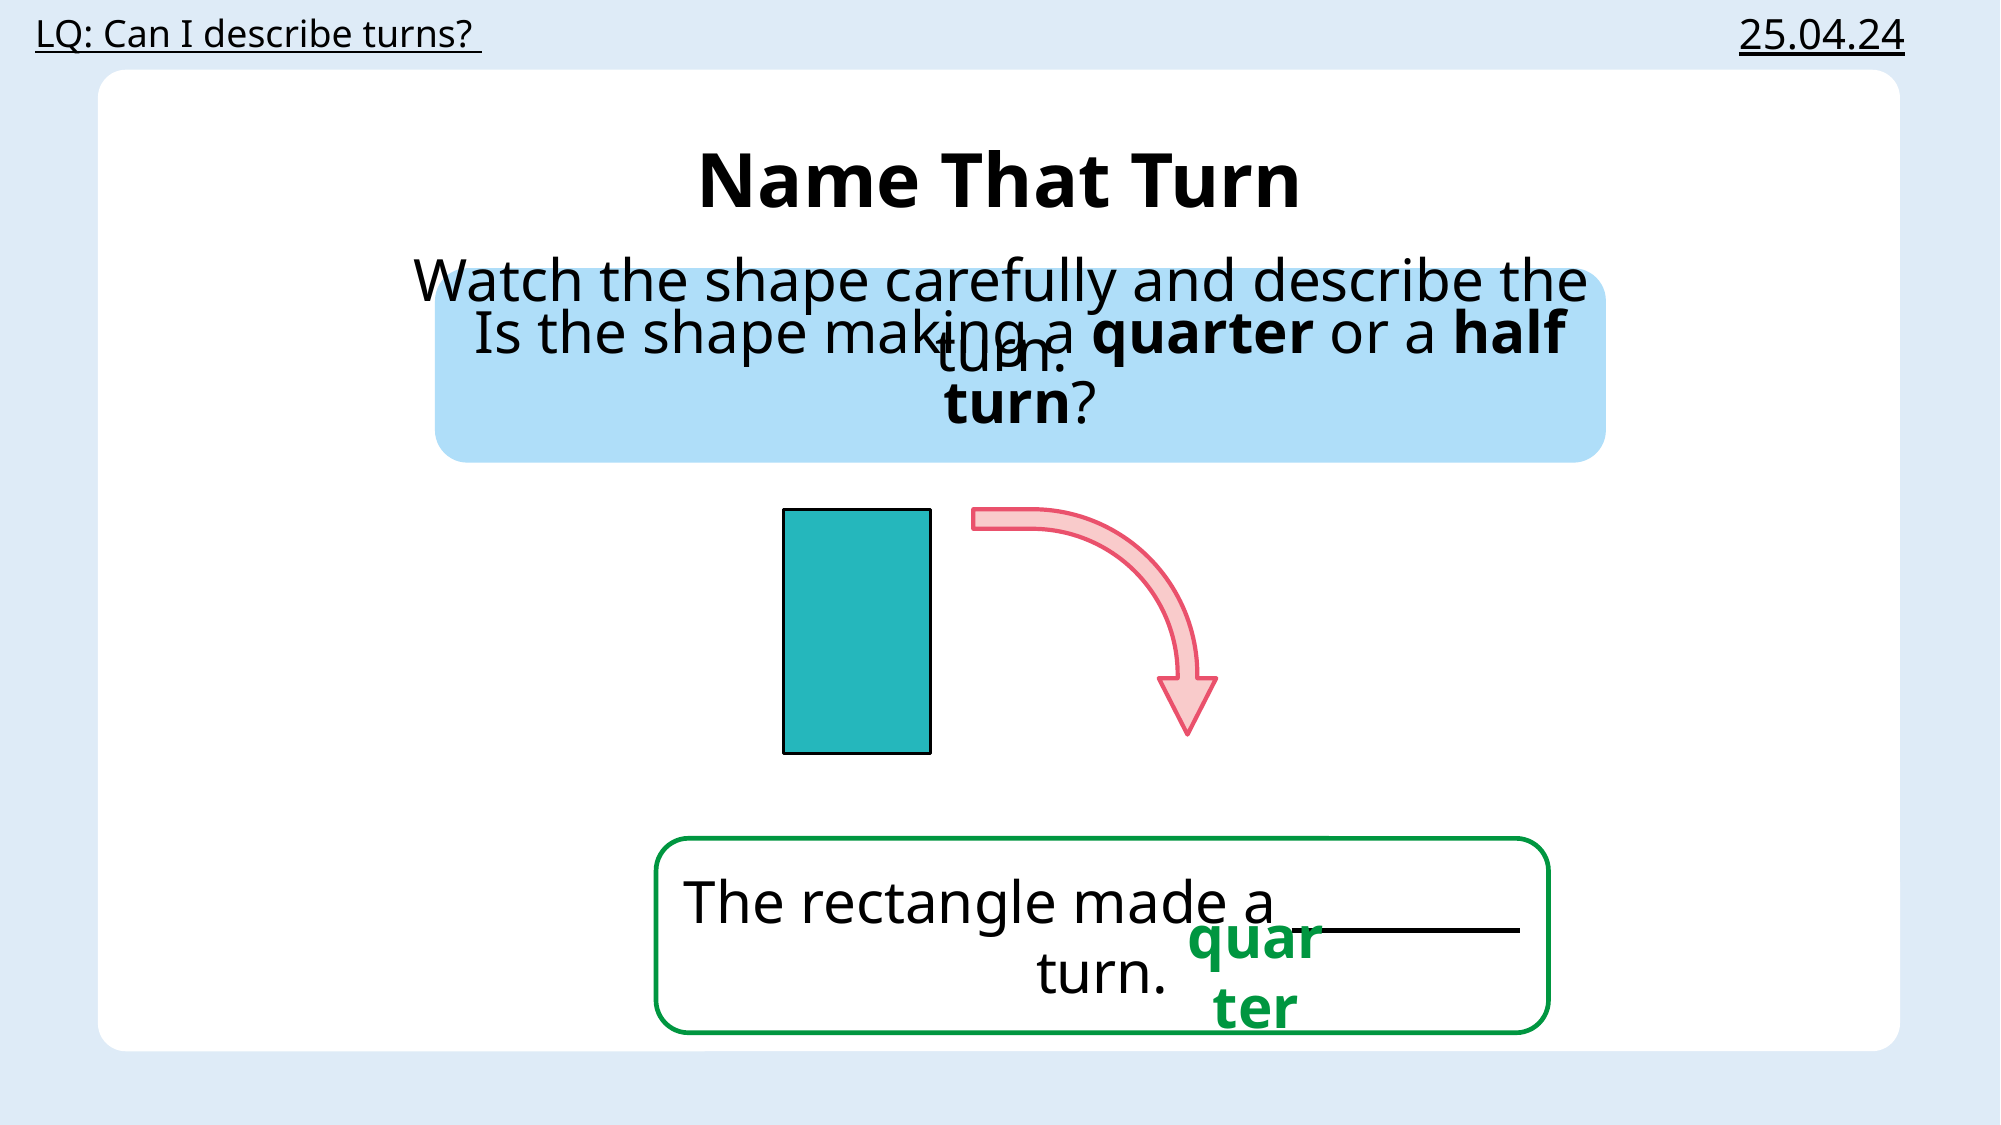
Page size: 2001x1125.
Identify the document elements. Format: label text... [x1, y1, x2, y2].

text_box The rectangle made a turn. [654, 837, 1550, 1034]
text_box [973, 509, 1217, 735]
text_box LQ: Can I describe turns? [20, 2, 1021, 63]
text_box [783, 509, 931, 754]
text_box Watch the shape carefully and describe the turn. [375, 242, 1628, 383]
text_box quarter [1176, 900, 1336, 1041]
text_box Name That Turn [373, 125, 1626, 231]
text_box Is the shape making a quarter or a half turn? [433, 383, 1607, 464]
text_box 25.04.24 [1601, 0, 2000, 65]
